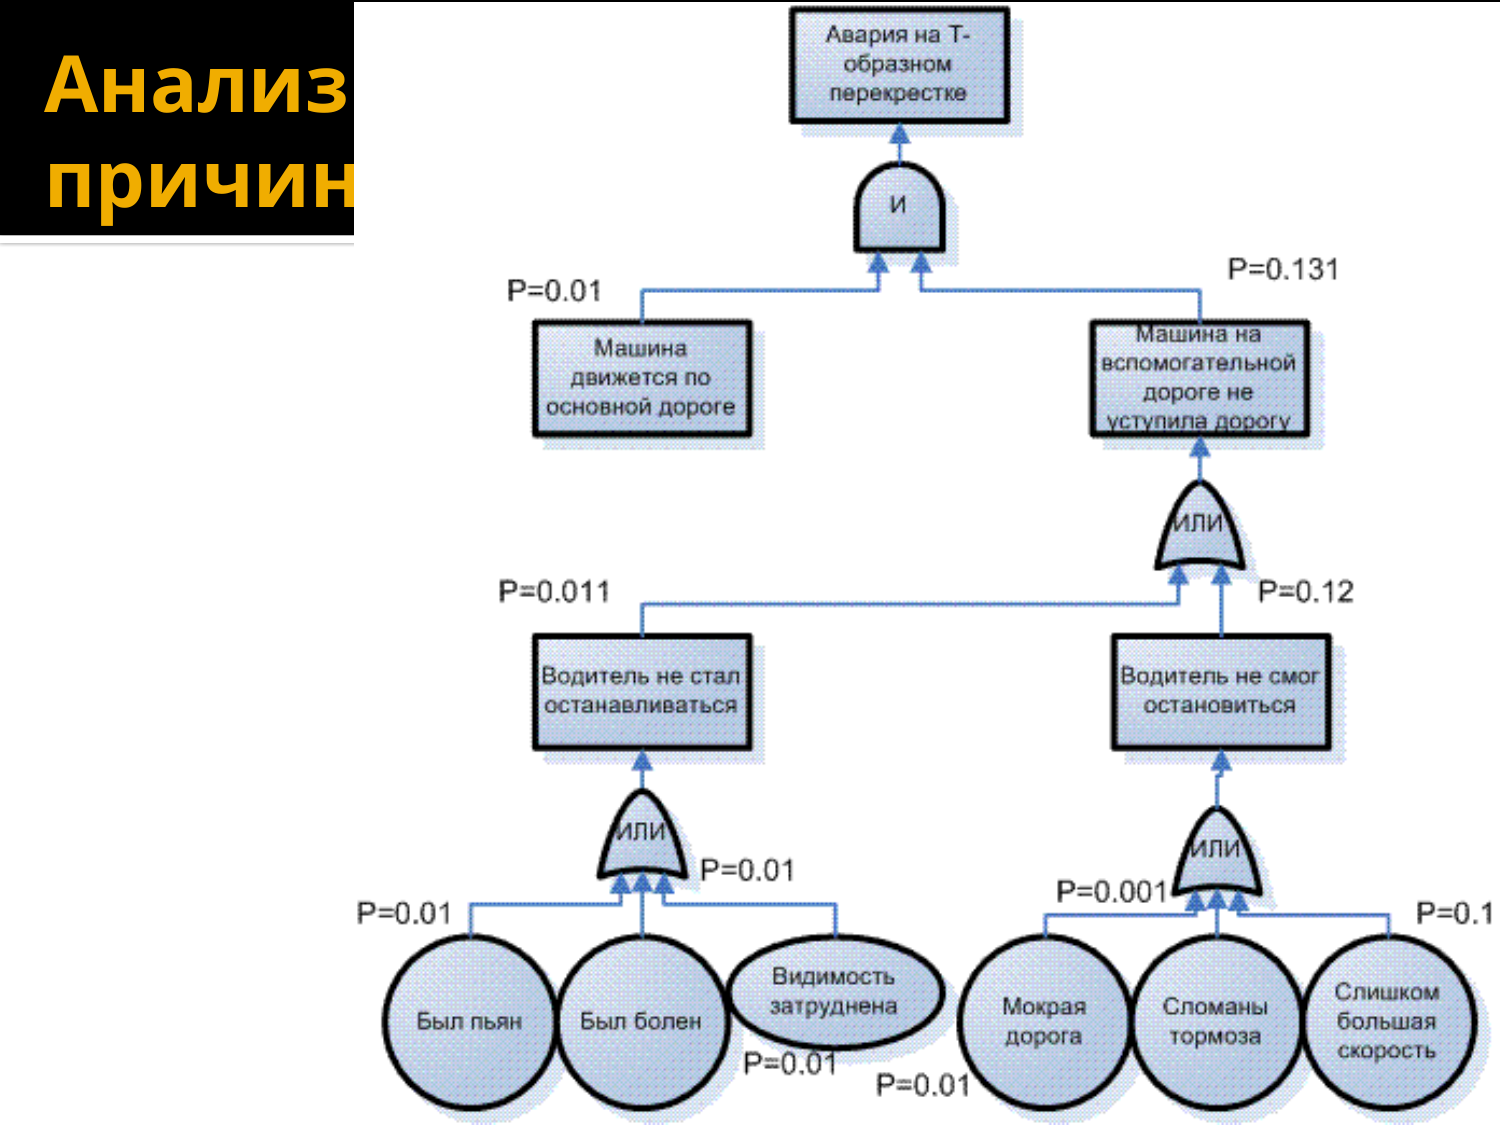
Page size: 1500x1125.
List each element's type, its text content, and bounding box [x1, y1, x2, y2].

picture [354, 2, 1500, 1125]
title Анализ причин [29, 25, 349, 231]
